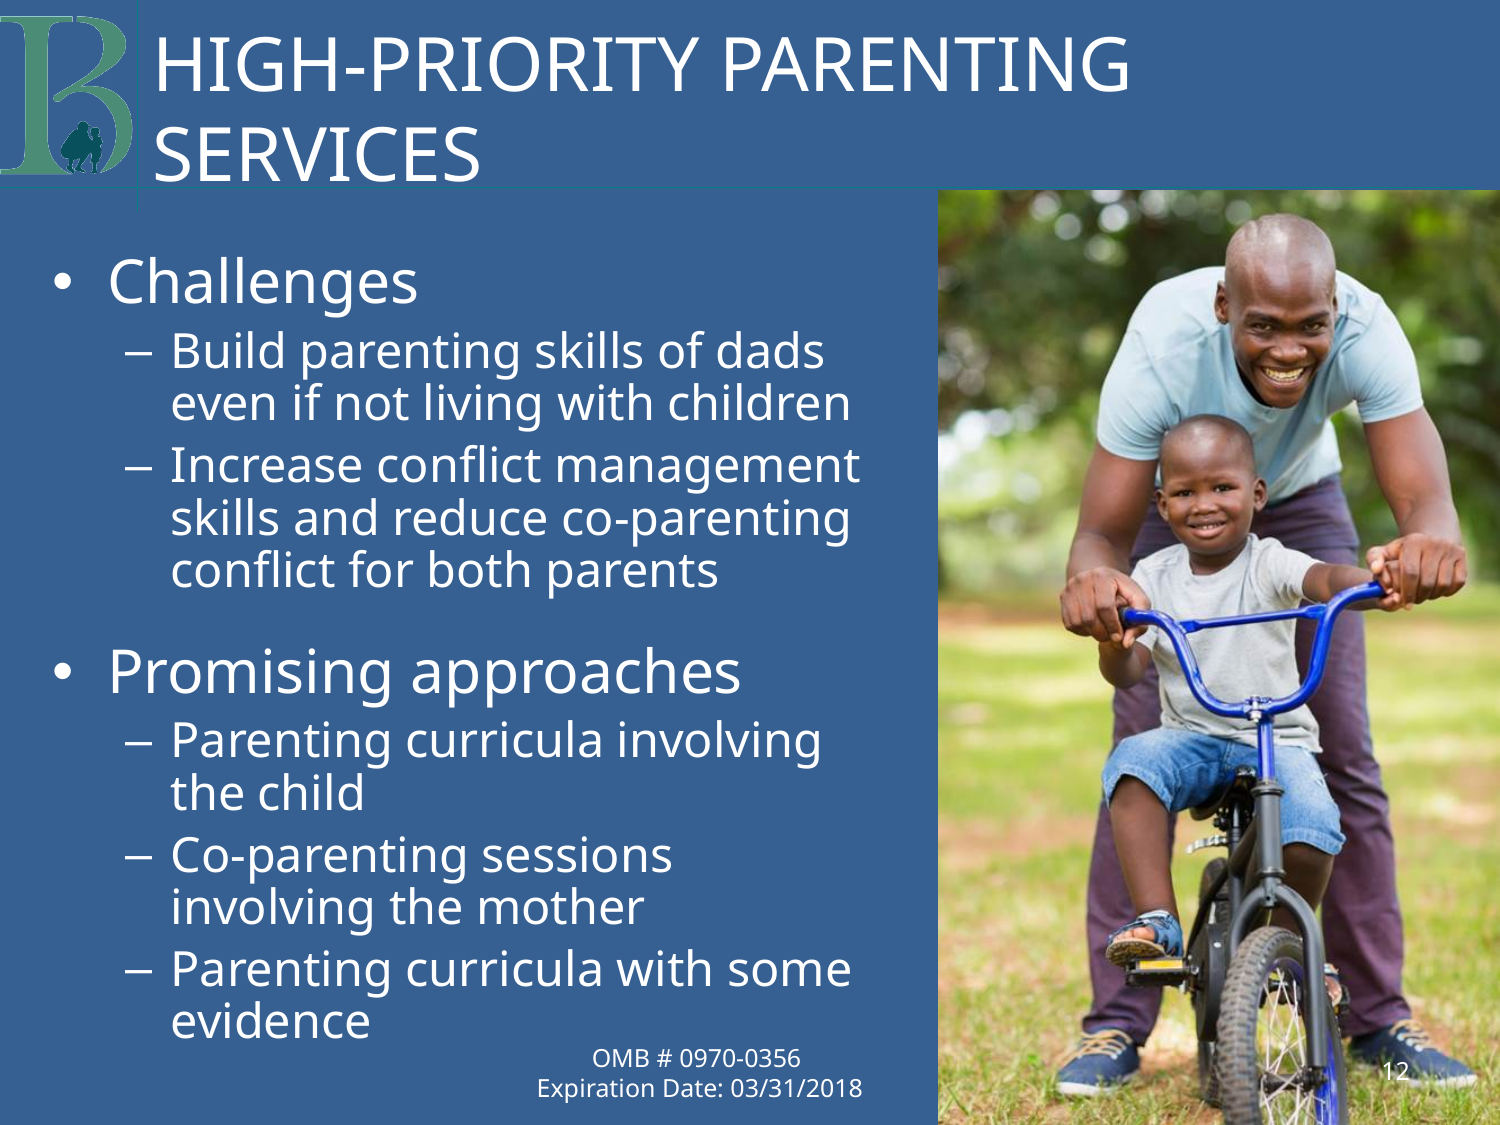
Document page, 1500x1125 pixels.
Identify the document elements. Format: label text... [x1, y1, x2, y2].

picture [937, 190, 1500, 1125]
footer OMB # 0970-0356 Expiration Date: 03/31/2018 [462, 1042, 932, 1103]
title High-priority parenting services [137, 12, 1488, 200]
list Challenges Build parenting skills of dads even if not living with children Increase conflict management skills and reduce co-parenting conflict for both parents Promising approaches Parenting curricula involving the child Co-parenting sessions involving the mother Parenting curricula with some evidence [37, 243, 901, 1070]
picture [0, 16, 137, 176]
